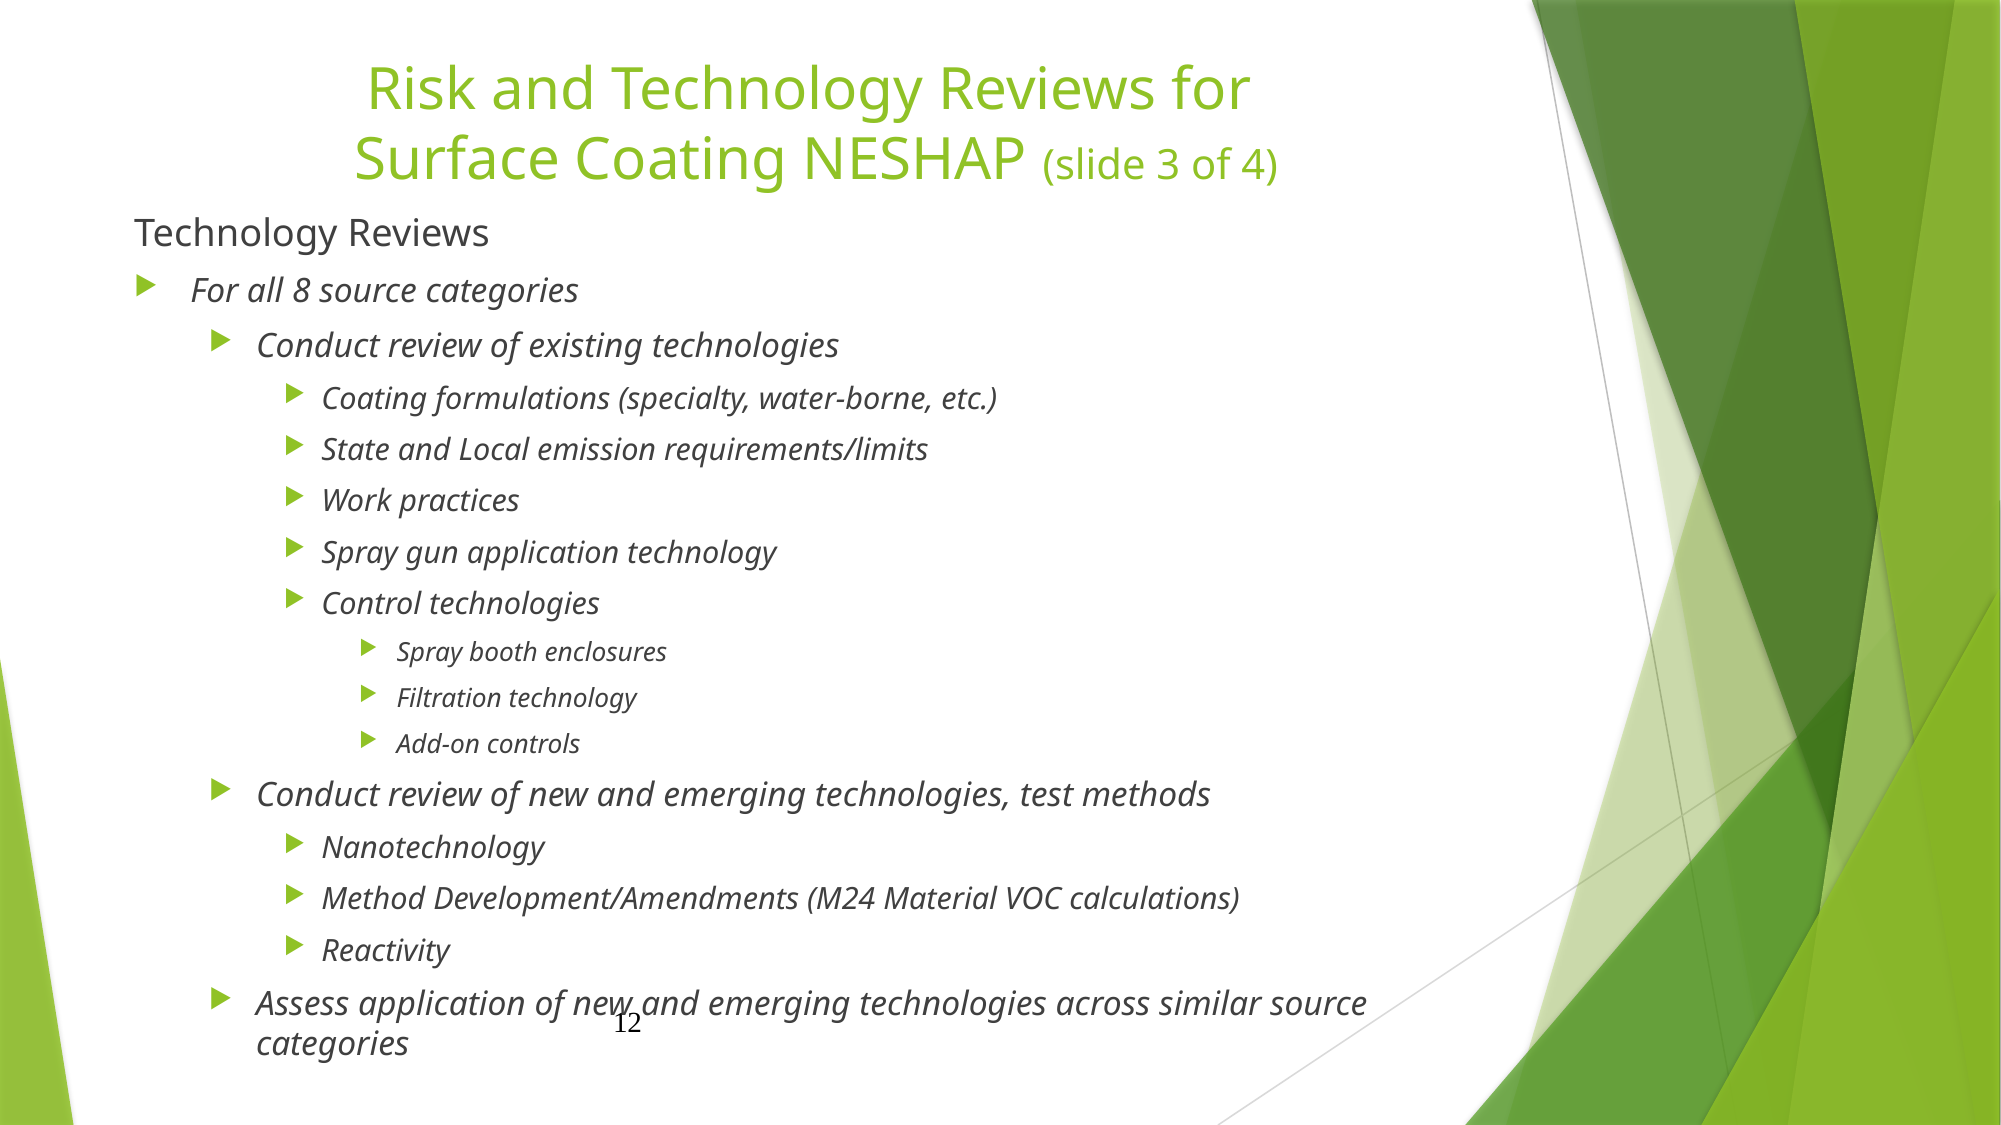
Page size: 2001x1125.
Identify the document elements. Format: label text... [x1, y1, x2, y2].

title Risk and Technology Reviews for Surface Coating NESHAP (slide 3 of 4) [111, 43, 1522, 261]
footer 12 [111, 991, 1145, 1051]
list Technology Reviews For all 8 source categories Conduct review of existing technologies Coating formulations (specialty, water-borne, etc.) State and Local emission requirements/limits Work practices Spray gun application technology Control technologies Spray booth enclosures Filtration technology Add-on controls Conduct review of new and emerging technologies, test methods Nanotechnology Method Development/Amendments (M24 Material VOC calculations) Reactivity Assess application of new and emerging technologies across similar source categories [119, 201, 1530, 1071]
